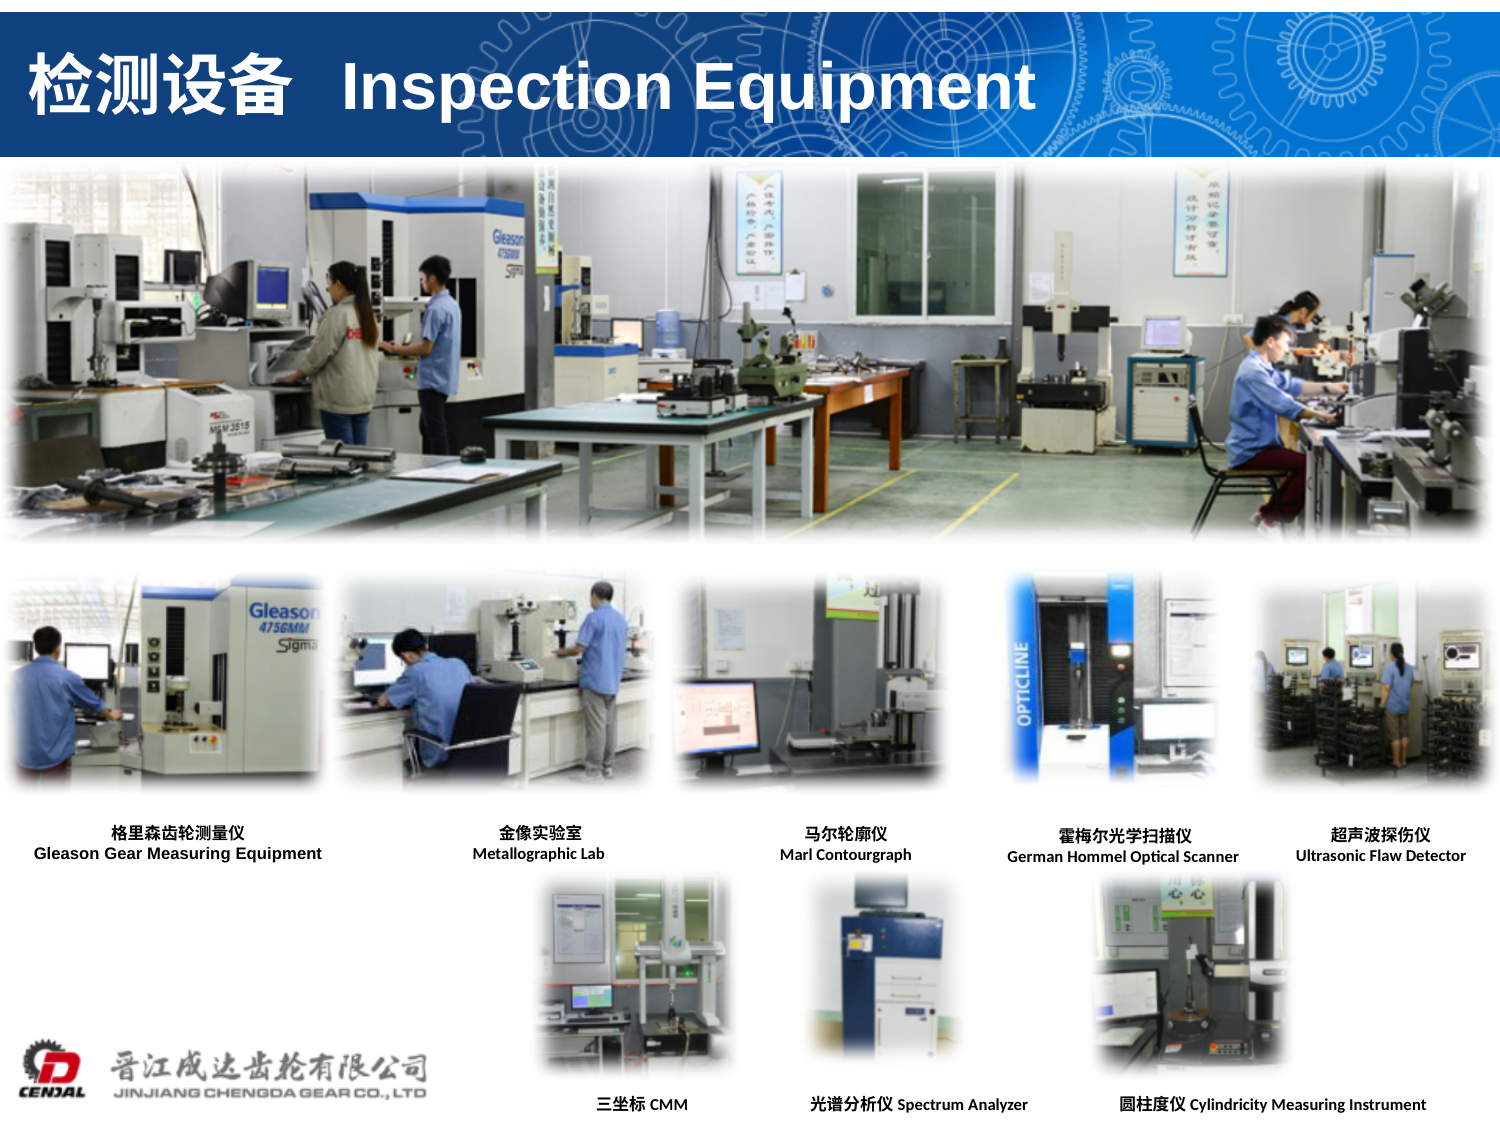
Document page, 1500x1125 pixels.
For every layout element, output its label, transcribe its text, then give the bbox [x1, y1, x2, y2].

picture [667, 570, 954, 797]
picture [1087, 866, 1297, 1082]
picture [798, 866, 971, 1068]
picture [997, 564, 1223, 791]
text_box 检测设备 Inspection Equipment [12, 35, 1292, 130]
text_box 格里森齿轮测量仪 Gleason Gear Measuring Equipment [2, 815, 354, 890]
picture [1245, 573, 1500, 798]
text_box 圆柱度仪Cylindricity Measuring Instrument [1104, 1086, 1442, 1125]
picture [0, 12, 1500, 157]
text_box 超声波探伤仪 Ultrasonic Flaw Detector [1262, 816, 1500, 872]
text_box 马尔轮廓仪 Marl Contourgraph [677, 816, 1015, 892]
picture [528, 866, 742, 1082]
text_box 霍梅尔光学扫描仪 German Hommel Optical Scanner [958, 818, 1297, 874]
text_box 三坐标CMM [473, 1086, 750, 1122]
picture [0, 160, 1495, 546]
text_box 光谱分析仪Spectrum Analyzer [750, 1086, 1088, 1125]
picture [0, 564, 659, 798]
picture [12, 1037, 438, 1102]
text_box 金像实验室 Metallographic Lab [371, 815, 710, 870]
